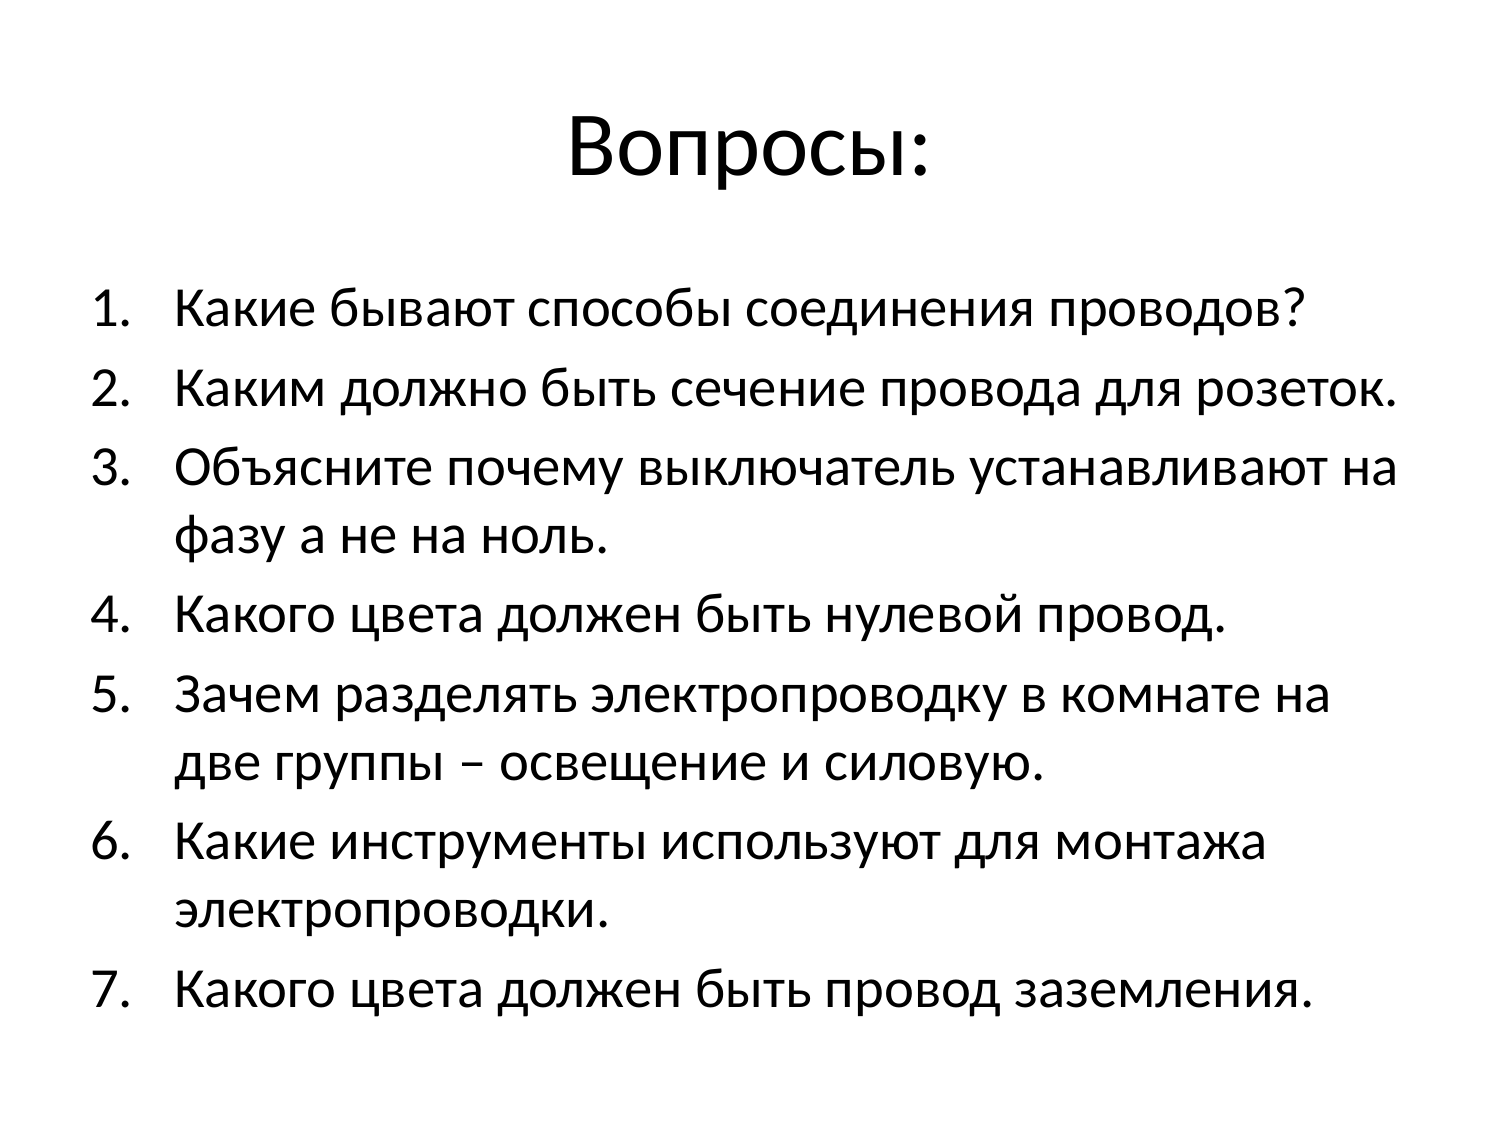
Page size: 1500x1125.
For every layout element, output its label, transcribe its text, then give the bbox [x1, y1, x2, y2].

list Какие бывают способы соединения проводов? Каким должно быть сечение провода для розеток. Объясните почему выключатель устанавливают на фазу а не на ноль. Какого цвета должен быть нулевой провод. Зачем разделять электропроводку в комнате на две группы – освещение и силовую. Какие инструменты используют для монтажа электропроводки. Какого цвета должен быть провод заземления. [75, 262, 1425, 1059]
title Вопросы: [75, 45, 1425, 233]
